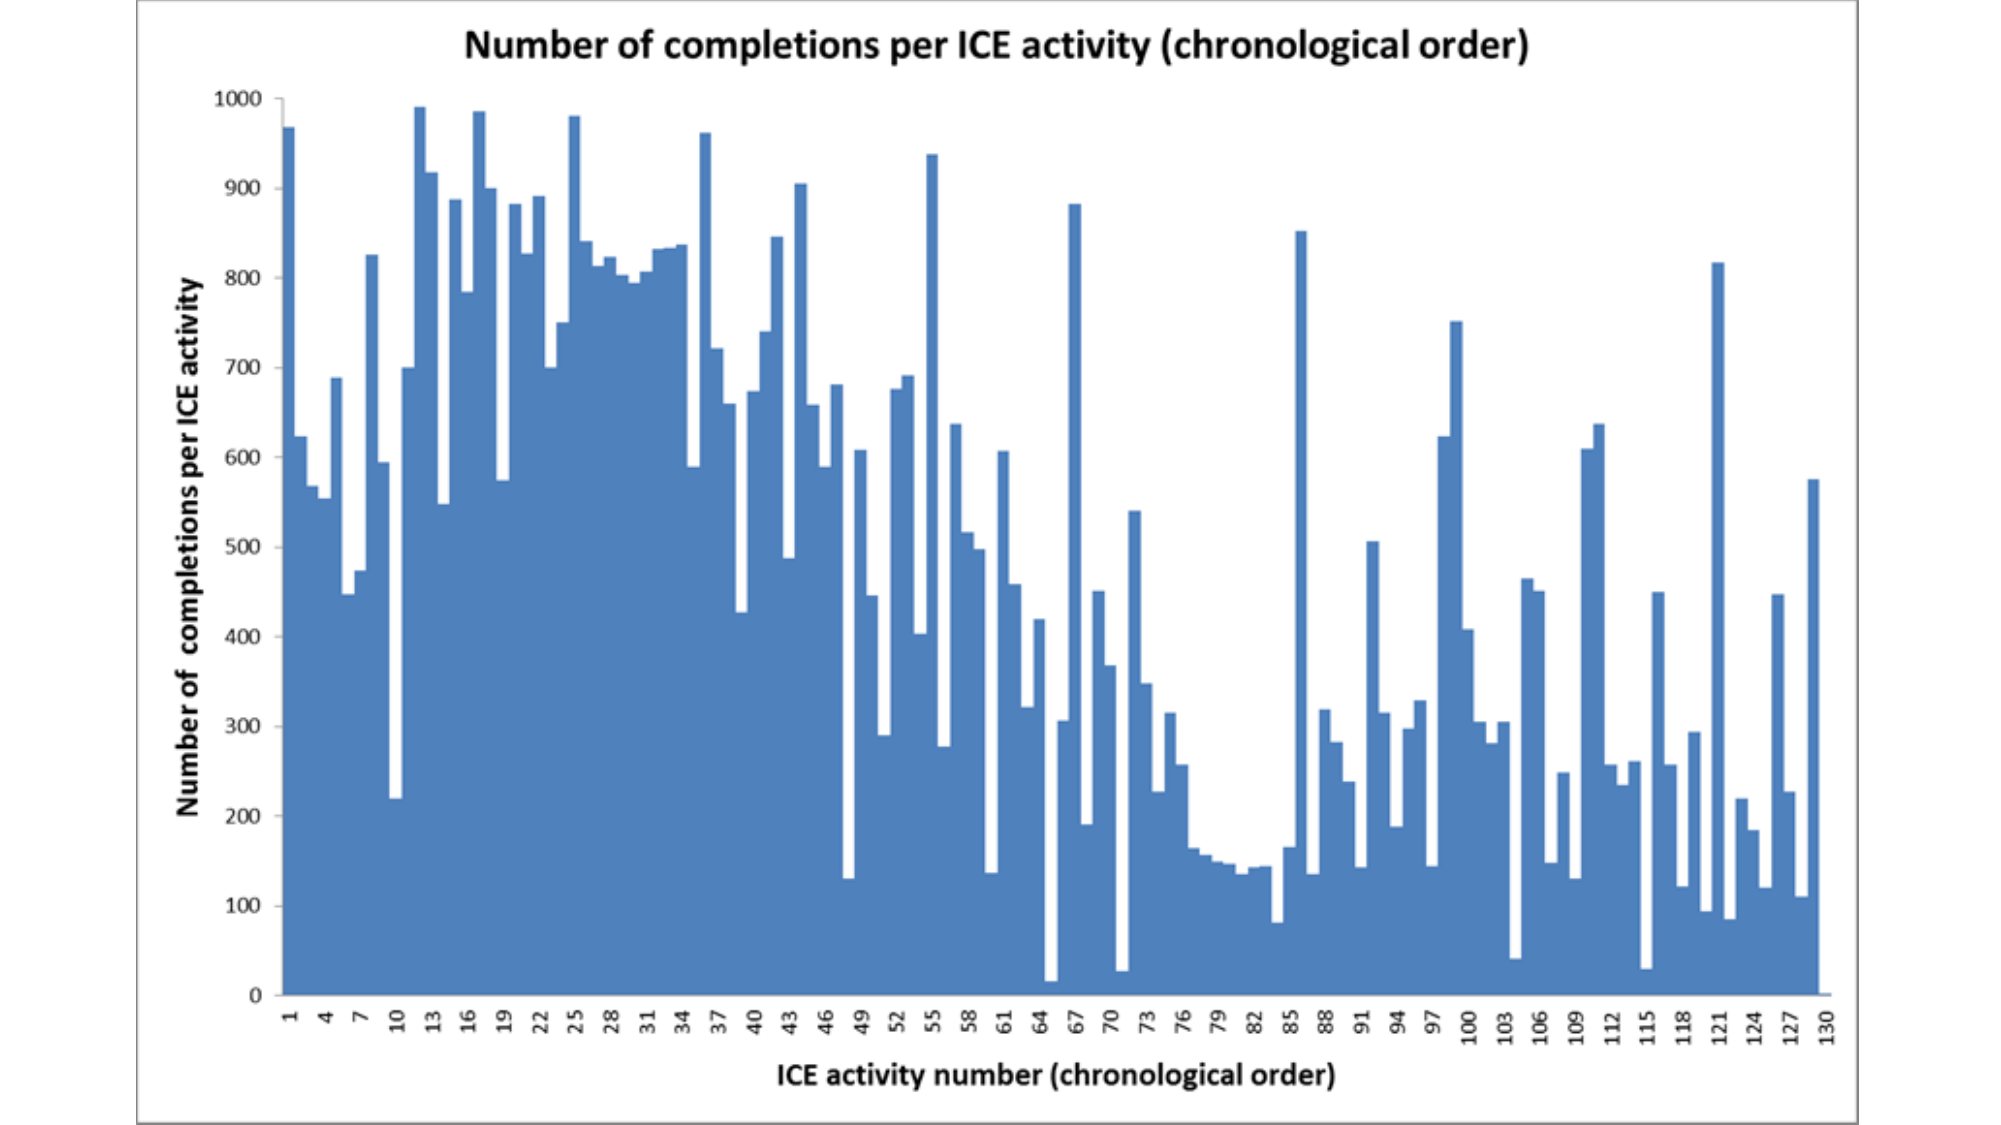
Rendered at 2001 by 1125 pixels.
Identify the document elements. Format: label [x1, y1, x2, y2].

picture [136, 0, 1859, 1125]
